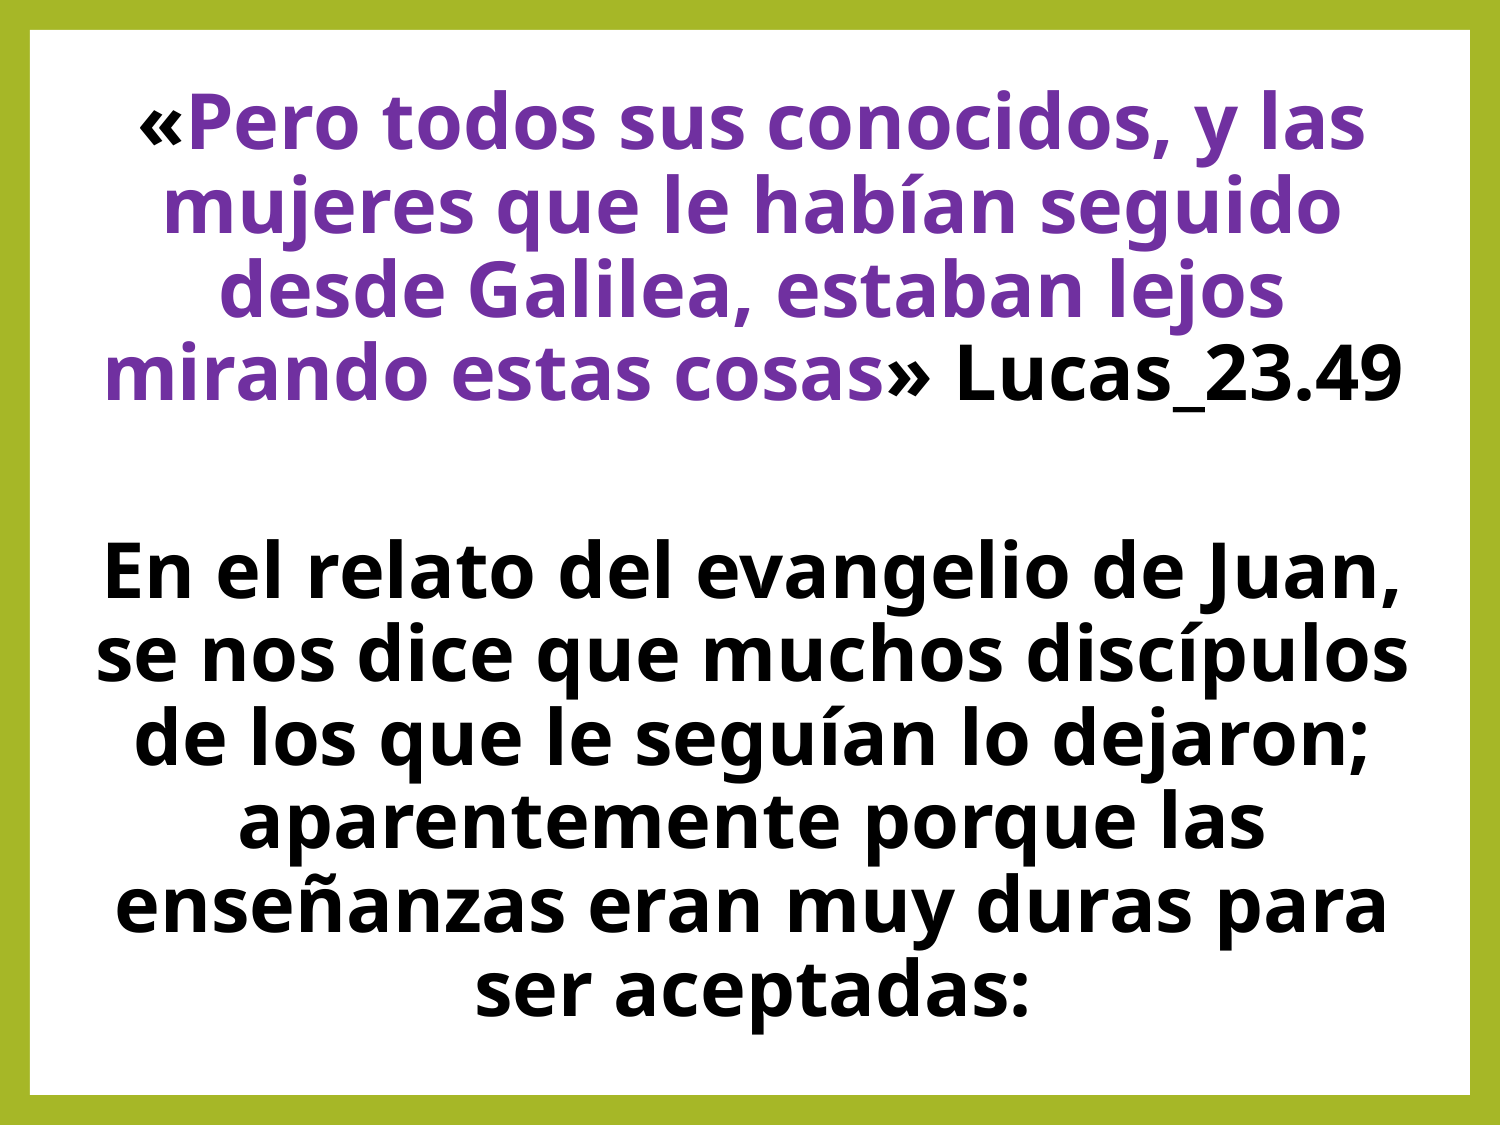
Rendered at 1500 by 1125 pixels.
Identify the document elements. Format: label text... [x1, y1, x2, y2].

list «Pero todos sus conocidos, y las mujeres que le habían seguido desde Galilea, estaban lejos mirando estas cosas» Lucas_23.49 En el relato del evangelio de Juan, se nos dice que muchos discípulos de los que le seguían lo dejaron; aparentemente porque las enseñanzas eran muy duras para ser aceptadas: [64, 75, 1437, 1061]
